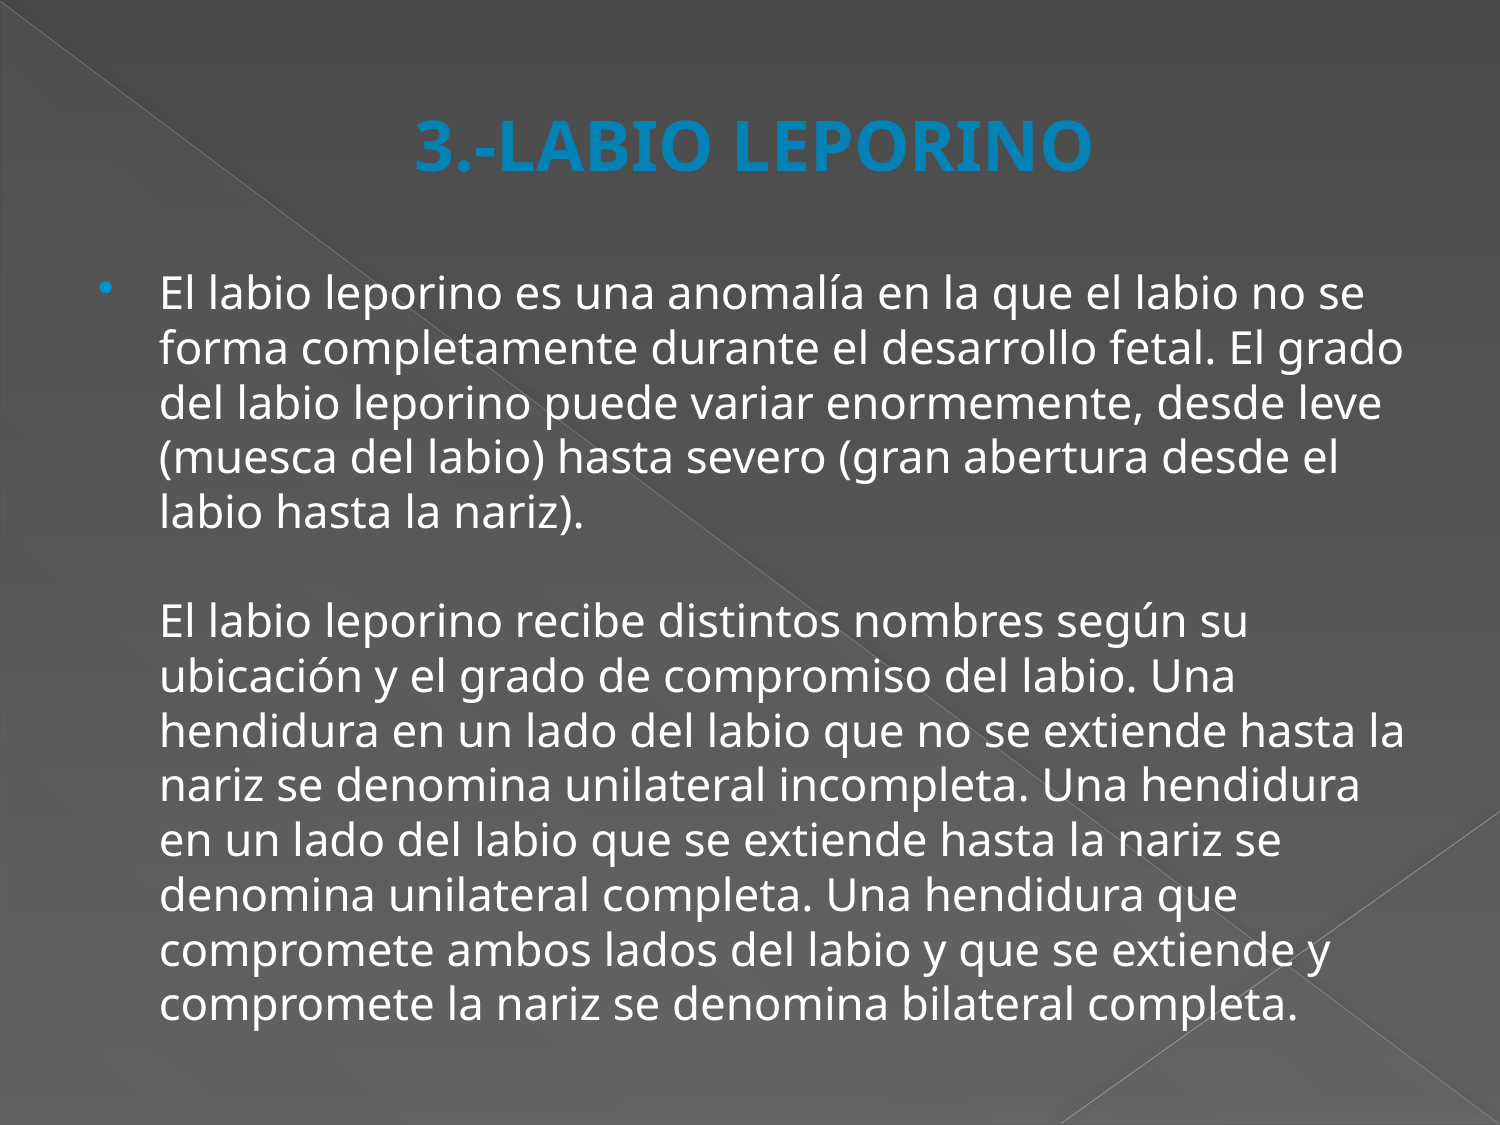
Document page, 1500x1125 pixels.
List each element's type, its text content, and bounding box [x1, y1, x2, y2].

list 3.-LABIO LEPORINO El labio leporino es una anomalía en la que el labio no se forma completamente durante el desarrollo fetal. El grado del labio leporino puede variar enormemente, desde leve (muesca del labio) hasta severo (gran abertura desde el labio hasta la nariz). El labio leporino recibe distintos nombres según su ubicación y el grado de compromiso del labio. Una hendidura en un lado del labio que no se extiende hasta la nariz se denomina unilateral incompleta. Una hendidura en un lado del labio que se extiende hasta la nariz se denomina unilateral completa. Una hendidura que compromete ambos lados del labio y que se extiende y compromete la nariz se denomina bilateral completa. [75, 93, 1425, 1059]
